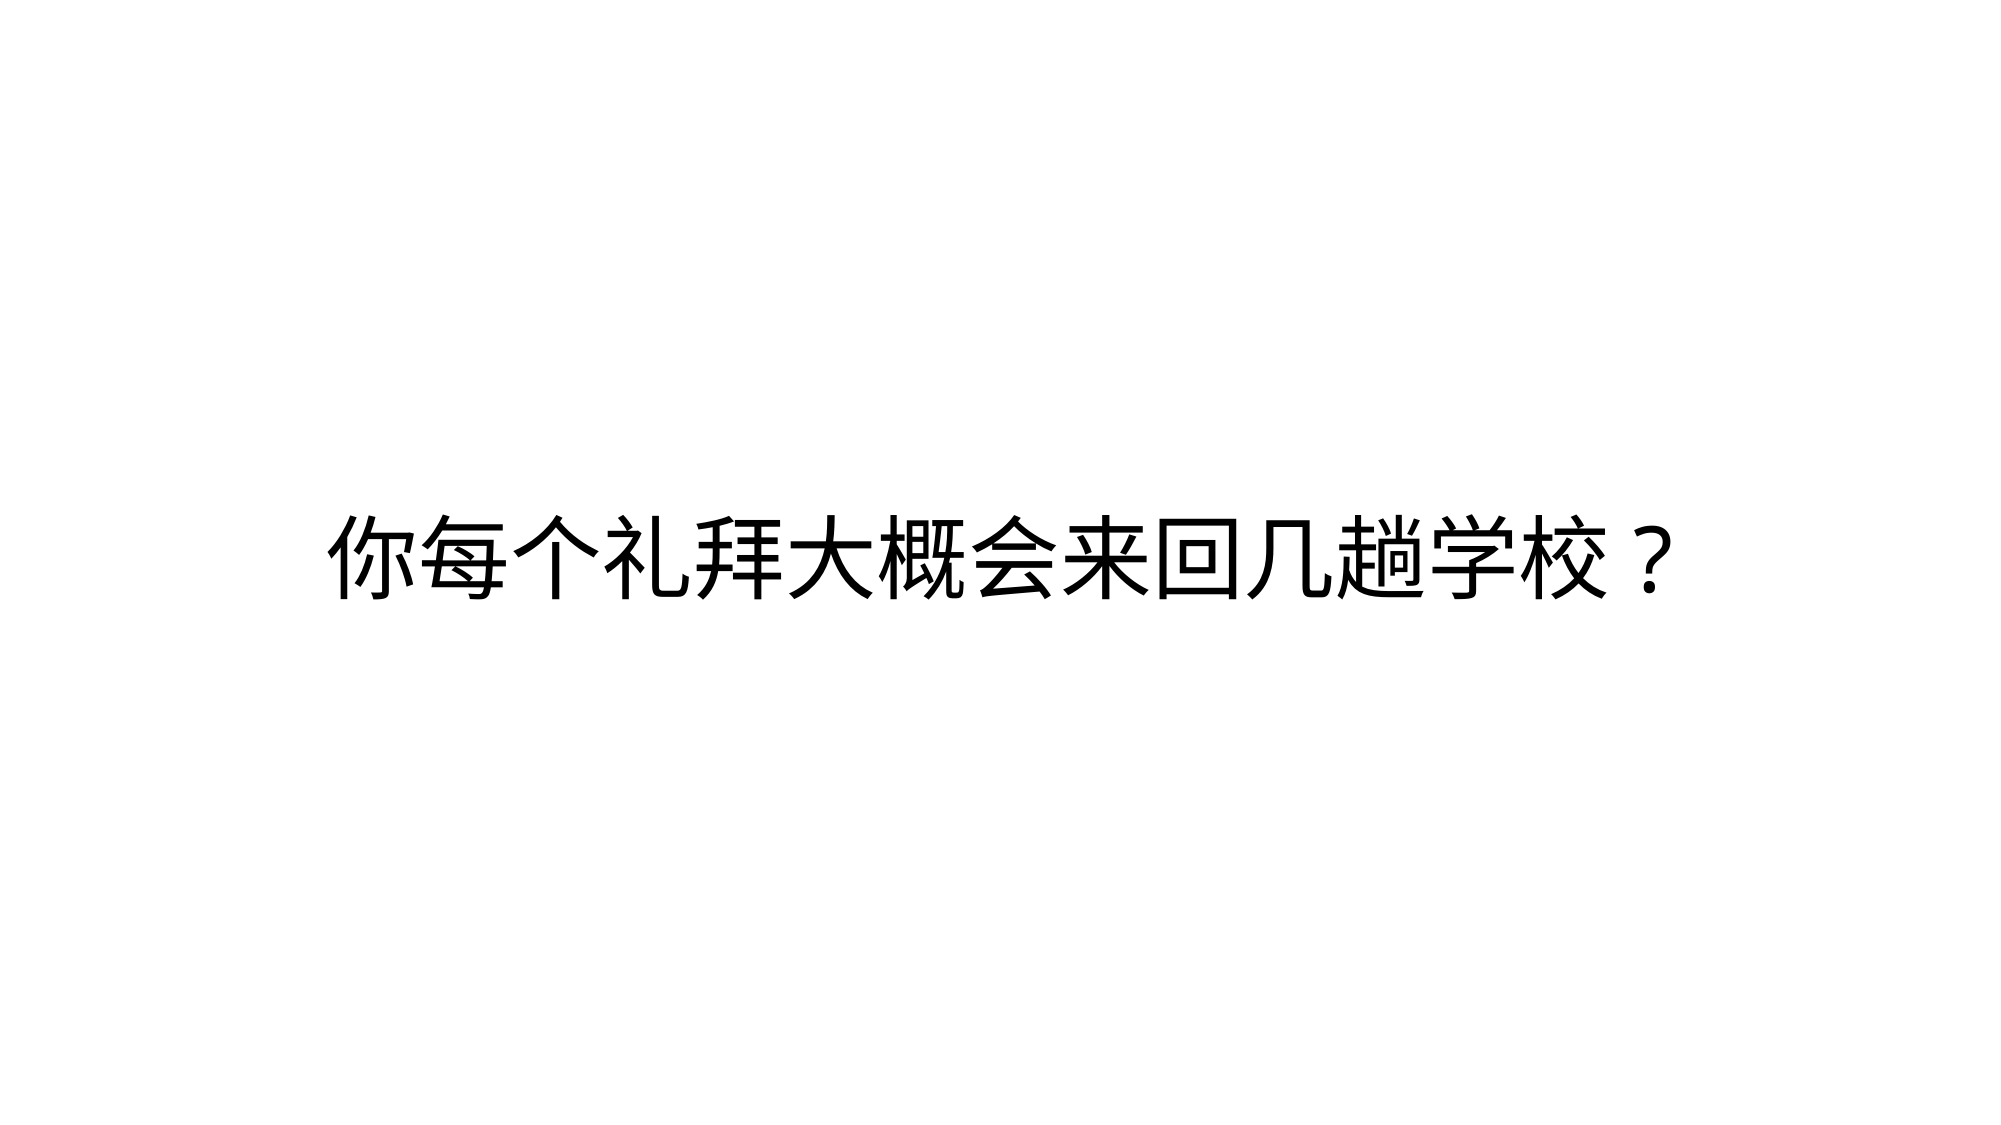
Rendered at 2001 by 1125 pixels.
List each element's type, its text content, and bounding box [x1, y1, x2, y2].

title 你每个礼拜大概会来回几趟学校? [219, 453, 1781, 672]
